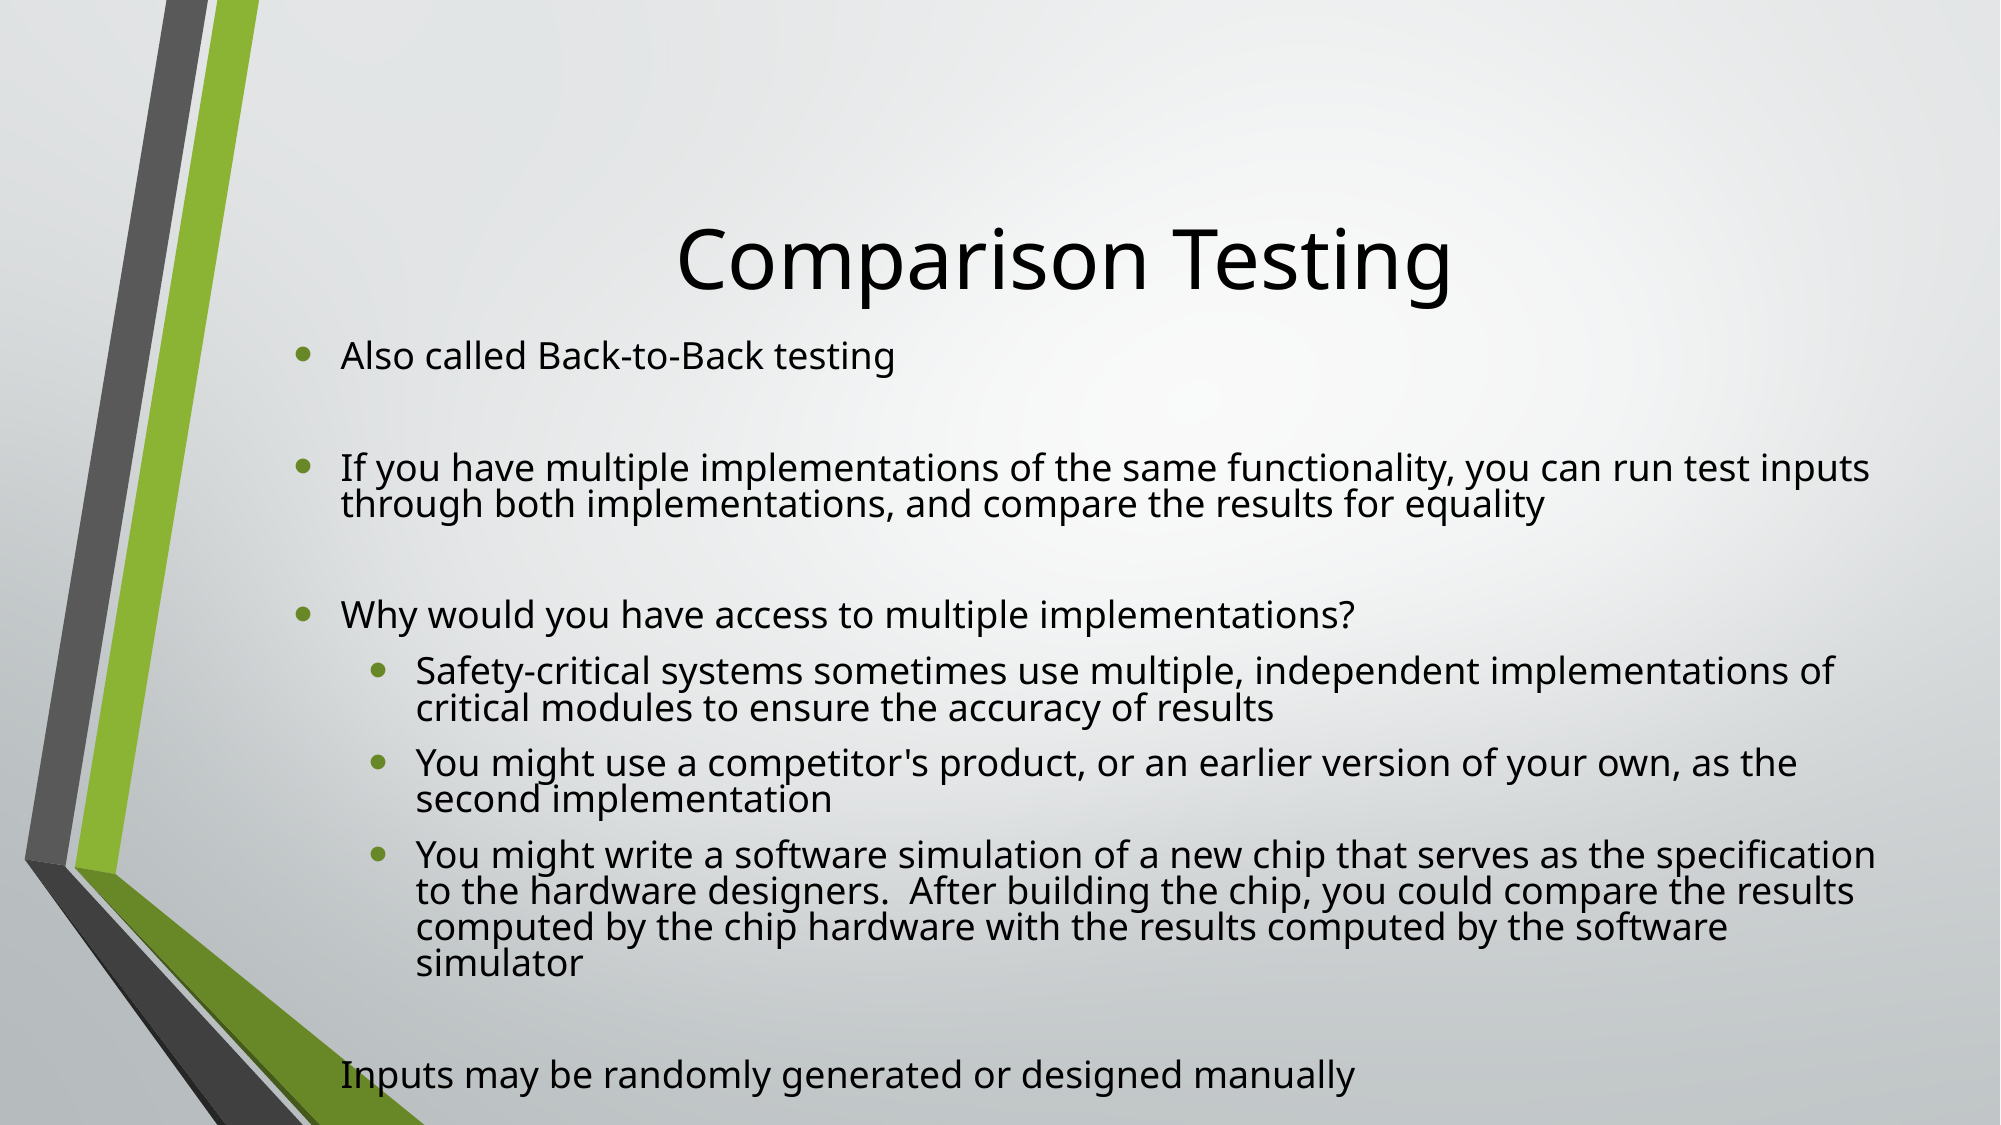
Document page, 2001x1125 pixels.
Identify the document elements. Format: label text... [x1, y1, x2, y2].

list Also called Back-to-Back testing If you have multiple implementations of the same functionality, you can run test inputs through both implementations, and compare the results for equality Why would you have access to multiple implementations? Safety-critical systems sometimes use multiple, independent implementations of critical modules to ensure the accuracy of results You might use a competitor's product, or an earlier version of your own, as the second implementation You might write a software simulation of a new chip that serves as the specification to the hardware designers. After building the chip, you could compare the results computed by the chip hardware with the results computed by the software simulator Inputs may be randomly generated or designed manually [278, 317, 1923, 1119]
title Comparison Testing [243, 112, 1887, 400]
